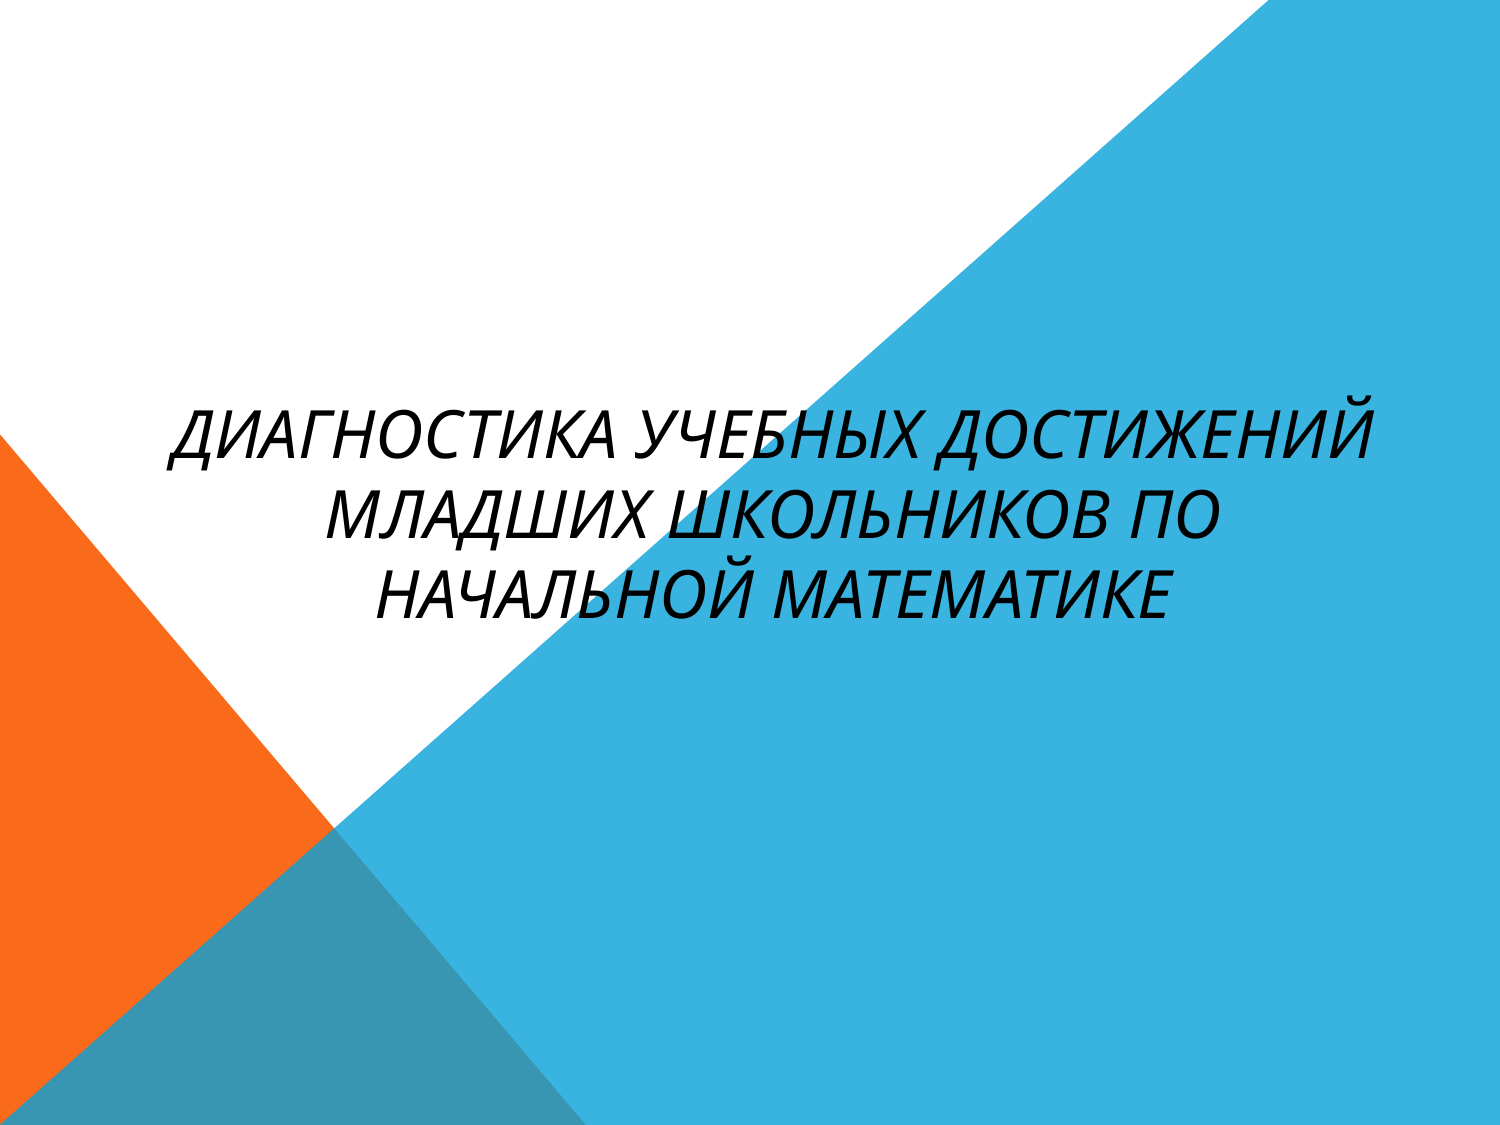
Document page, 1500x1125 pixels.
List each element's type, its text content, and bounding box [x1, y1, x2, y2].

title ДИАГНОСТИКА УЧЕБНЫХ ДОСТИЖЕНИЙ МЛАДШИХ ШКОЛЬНИКОВ ПО НАЧАЛЬНОЙ МАТЕМАТИКЕ [135, 137, 1412, 634]
